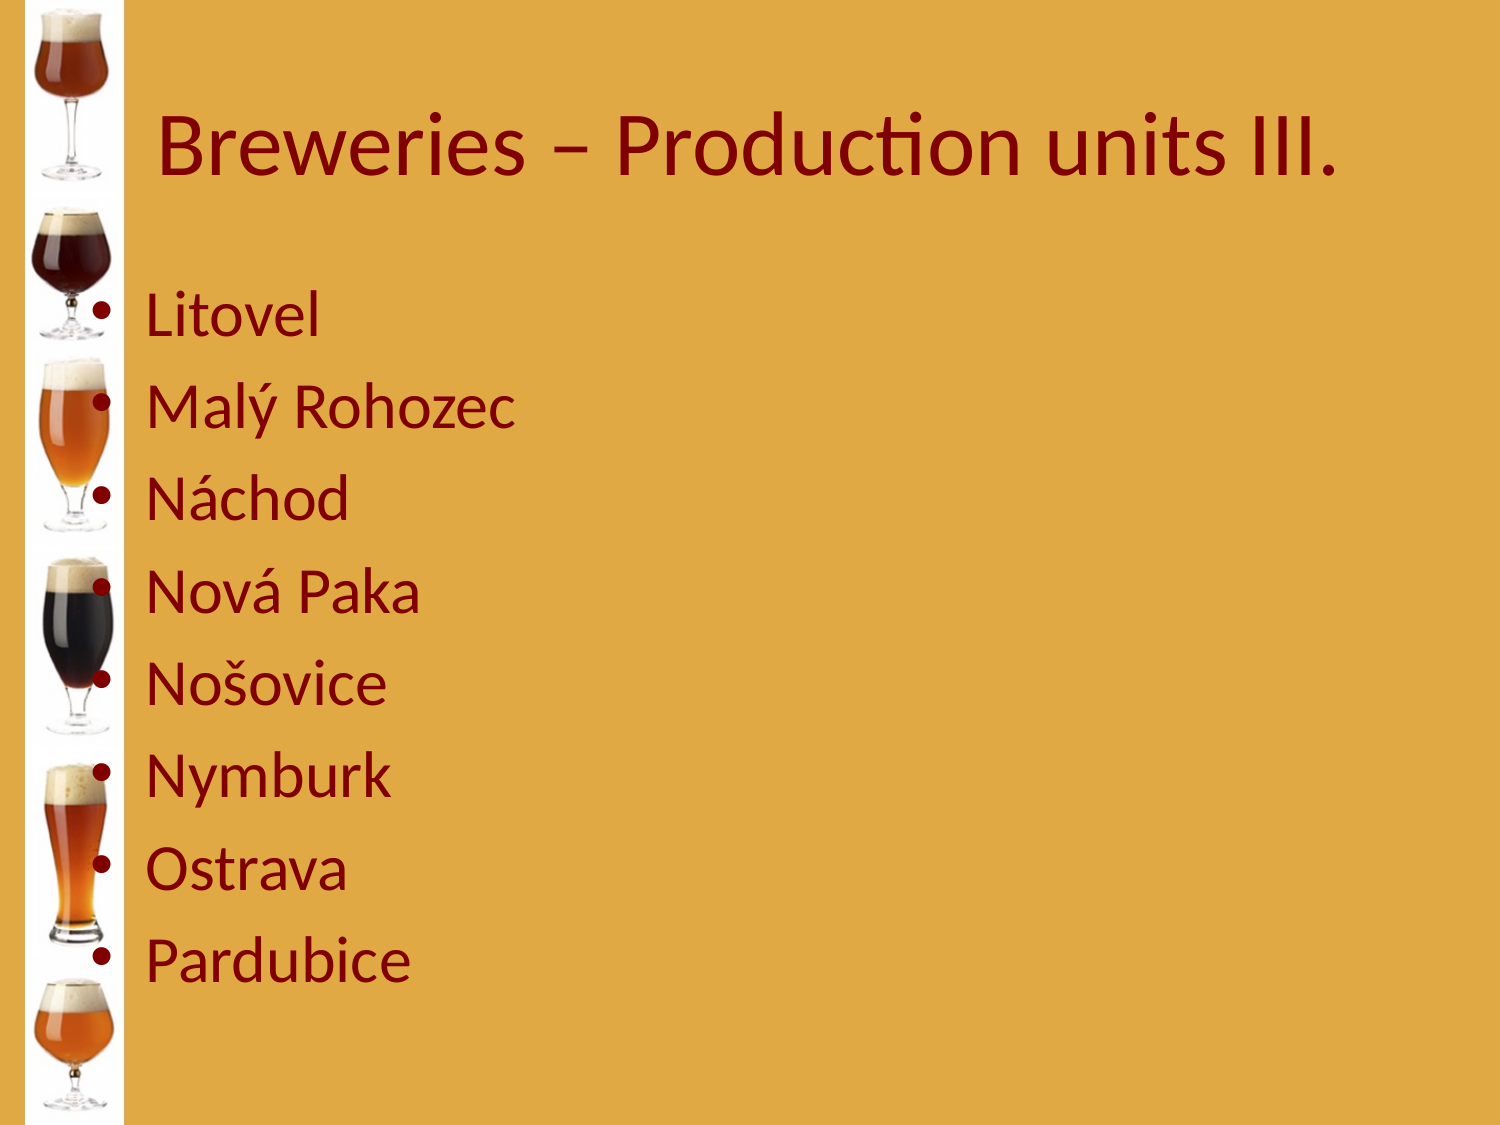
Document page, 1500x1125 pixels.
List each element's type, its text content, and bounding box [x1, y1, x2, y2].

picture [0, 0, 1500, 1125]
list Litovel Malý Rohozec Náchod Nová Paka Nošovice Nymburk Ostrava Pardubice [75, 262, 1425, 1005]
title Breweries – Production units III. [75, 45, 1425, 233]
